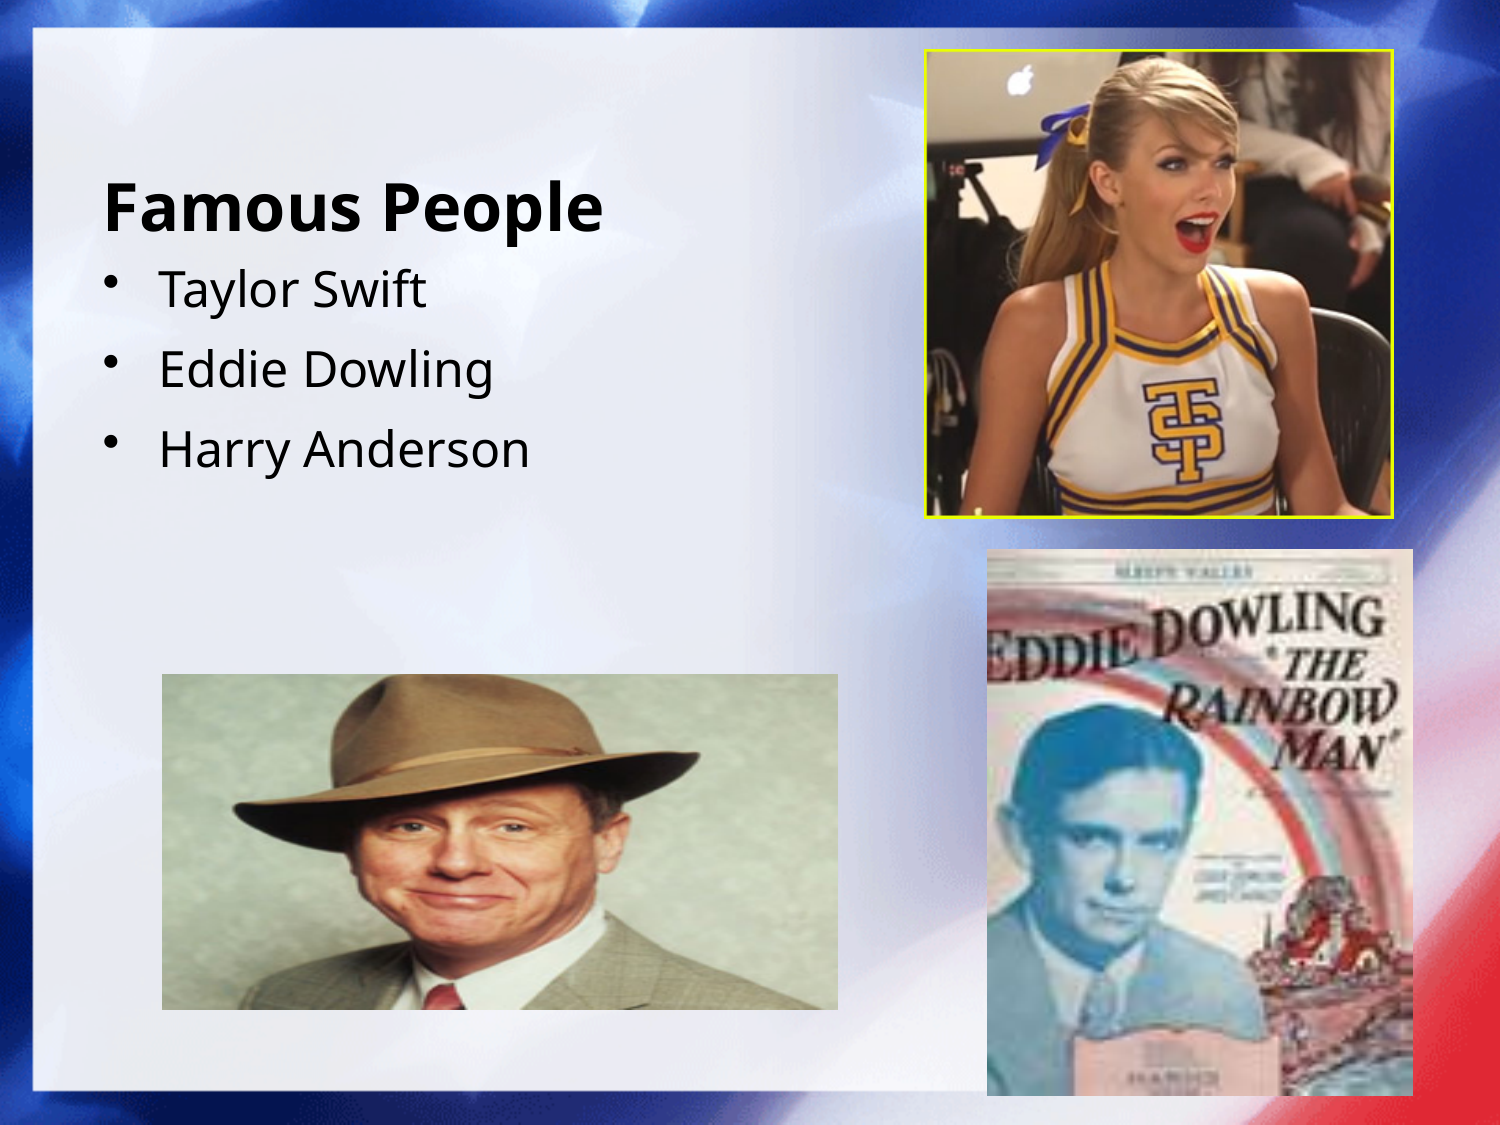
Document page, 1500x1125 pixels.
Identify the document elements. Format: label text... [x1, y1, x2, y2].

title Famous People [87, 62, 919, 253]
picture [0, 0, 1500, 1125]
list Taylor Swift Eddie Dowling Harry Anderson [87, 249, 663, 588]
